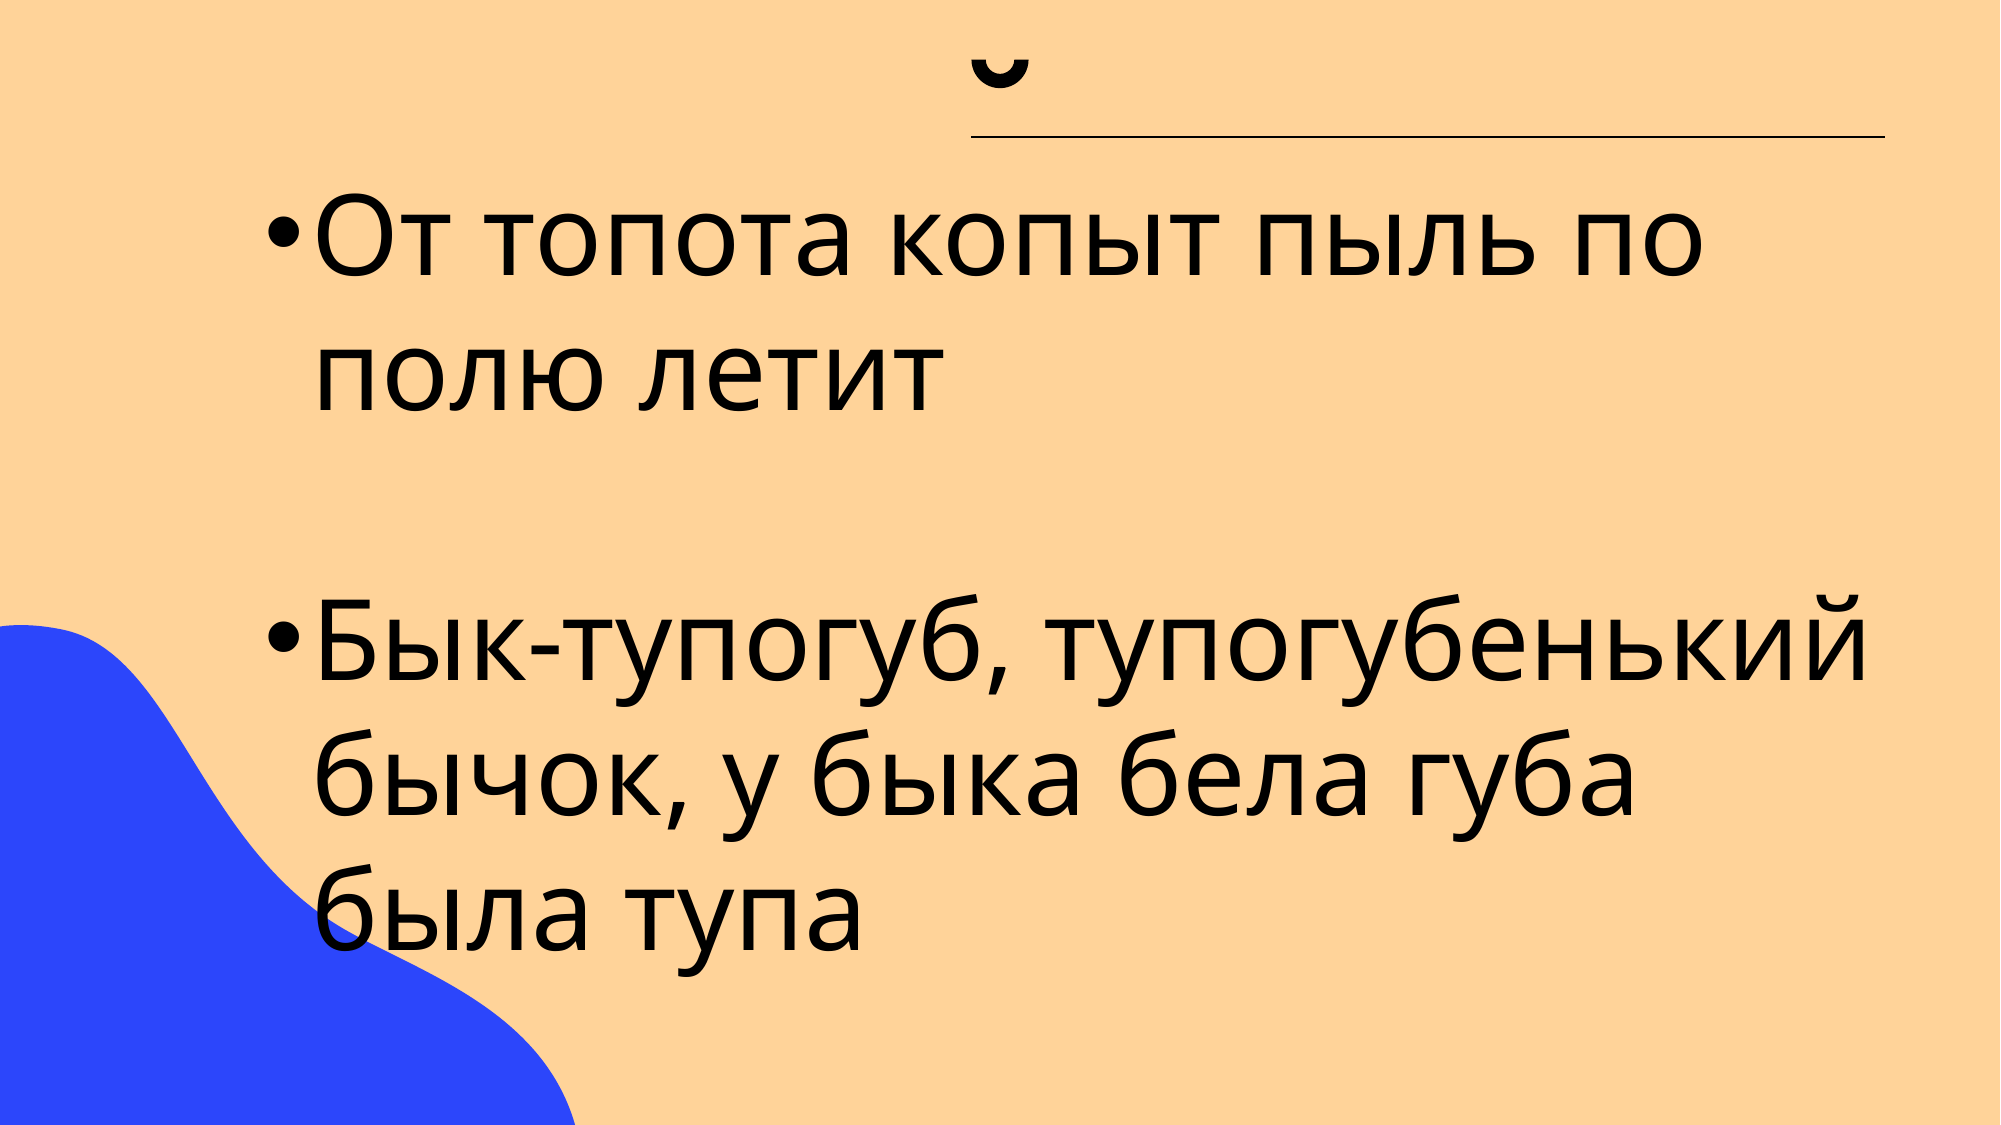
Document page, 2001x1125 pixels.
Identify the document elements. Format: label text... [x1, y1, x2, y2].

text_box От топота копыт пыль по полю летит Бык-тупогуб, тупогубенький бычок, у быка бела губа была тупа [249, 155, 1922, 981]
